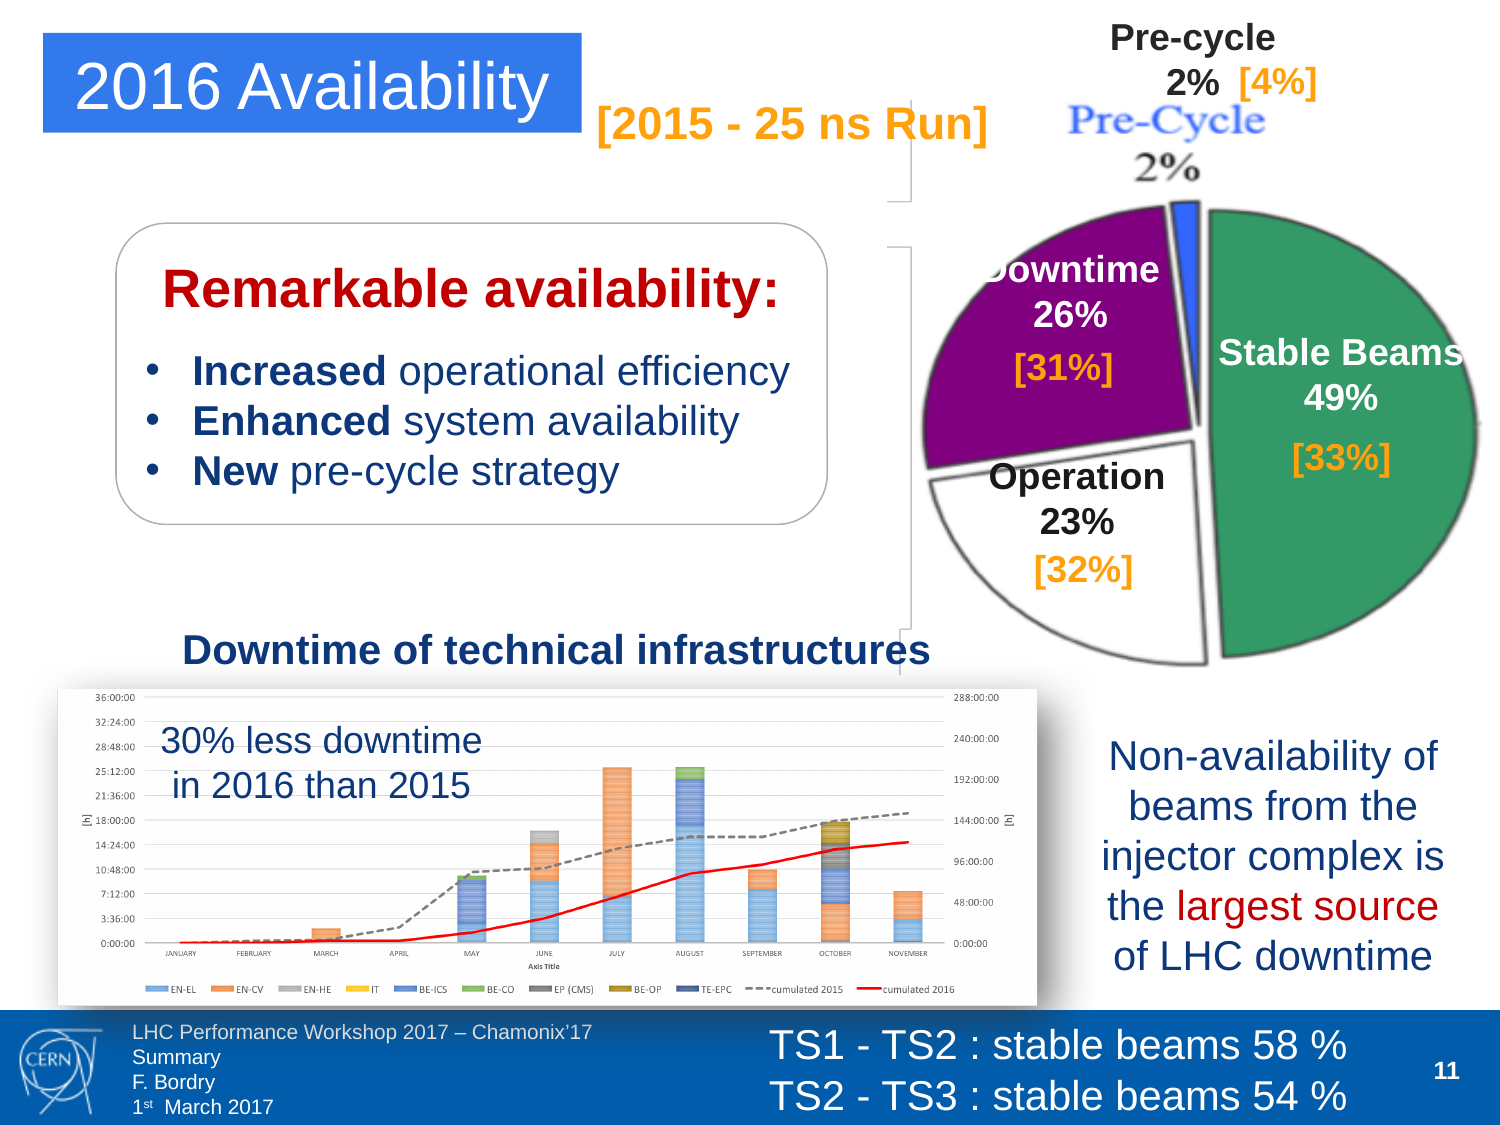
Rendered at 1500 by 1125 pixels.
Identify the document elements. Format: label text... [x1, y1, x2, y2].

text_box [2015 - 25 ns Run] [581, 86, 1023, 157]
text_box [4%] [1295, 49, 1345, 92]
text_box 2016 Availability [43, 32, 582, 133]
text_box Non-availability of beams from the injector complex is the largest source of LHC downtime [1074, 721, 1473, 987]
picture [57, 689, 1038, 1007]
text_box Remarkable availability: Increased operational efficiency Enhanced system availability New pre-cycle strategy [115, 222, 829, 526]
text_box Pre-cycle 2% [1091, 5, 1295, 92]
picture [886, 100, 1482, 675]
text_box TS1 - TS2 : stable beams 58 % TS2 - TS3 : stable beams 54 % [753, 1010, 1374, 1125]
text_box Downtime of technical infrastructures [167, 615, 878, 681]
